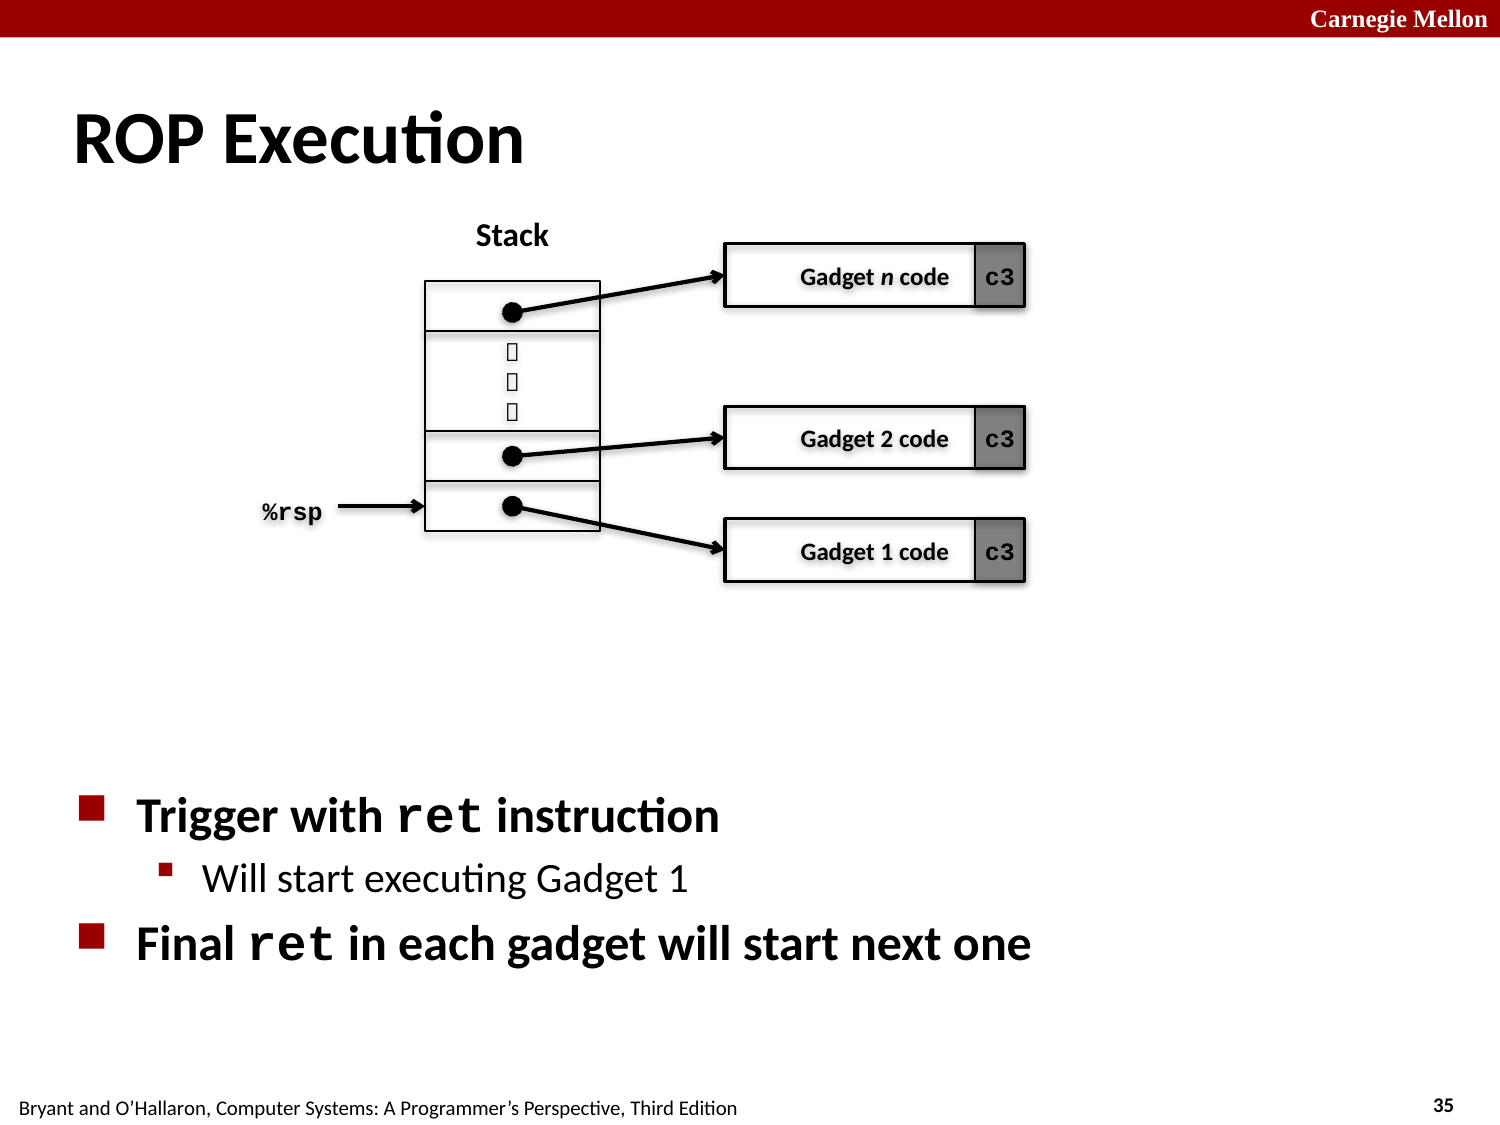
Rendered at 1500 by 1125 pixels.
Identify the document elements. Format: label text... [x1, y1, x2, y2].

list Trigger with ret instruction Will start executing Gadget 1 Final ret in each gadget will start next one [64, 774, 1361, 1040]
text_box %rsp [162, 484, 332, 536]
title ROP Execution [58, 71, 1305, 197]
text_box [337, 205, 1026, 582]
